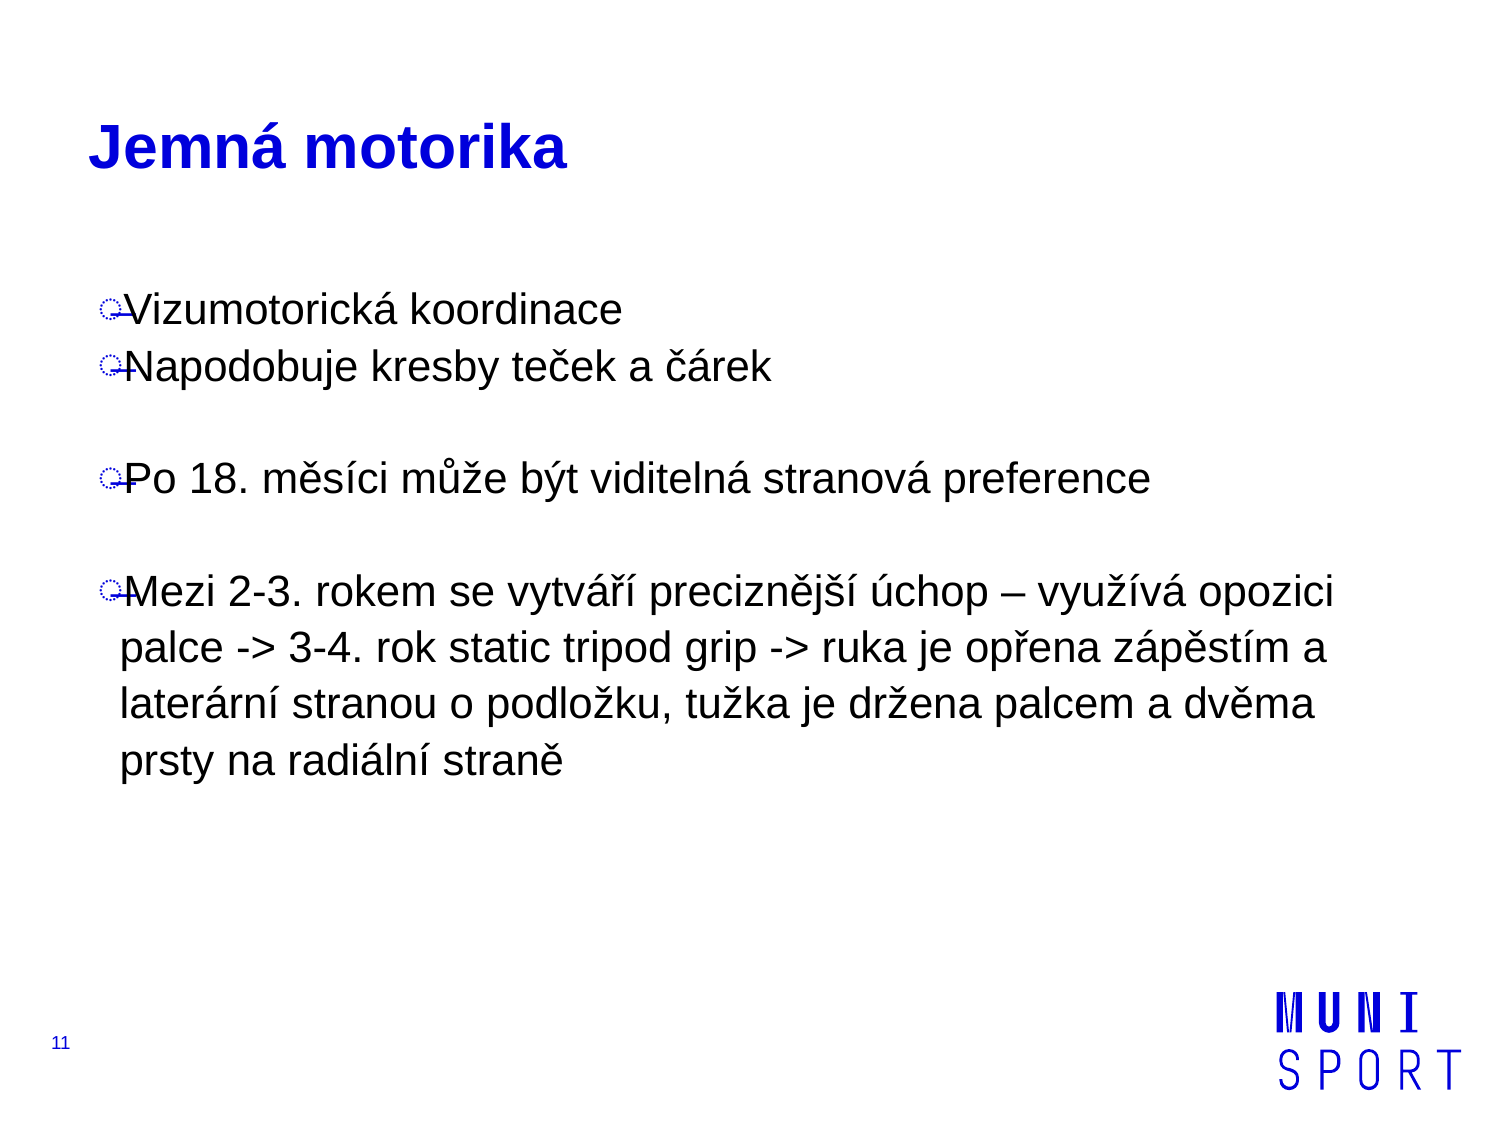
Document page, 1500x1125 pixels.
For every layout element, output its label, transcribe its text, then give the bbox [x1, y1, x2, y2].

title Jemná motorika [88, 118, 1412, 193]
slide_number 11 [50, 1021, 82, 1063]
list Vizumotorická koordinace Napodobuje kresby teček a čárek Po 18. měsíci může být viditelná stranová preference Mezi 2-3. rokem se vytváří preciznější úchop – využívá opozici palce -> 3-4. rok static tripod grip -> ruka je opřena zápěstím a laterární stranou o podložku, tužka je držena palcem a dvěma prsty na radiální straně [88, 277, 1412, 957]
